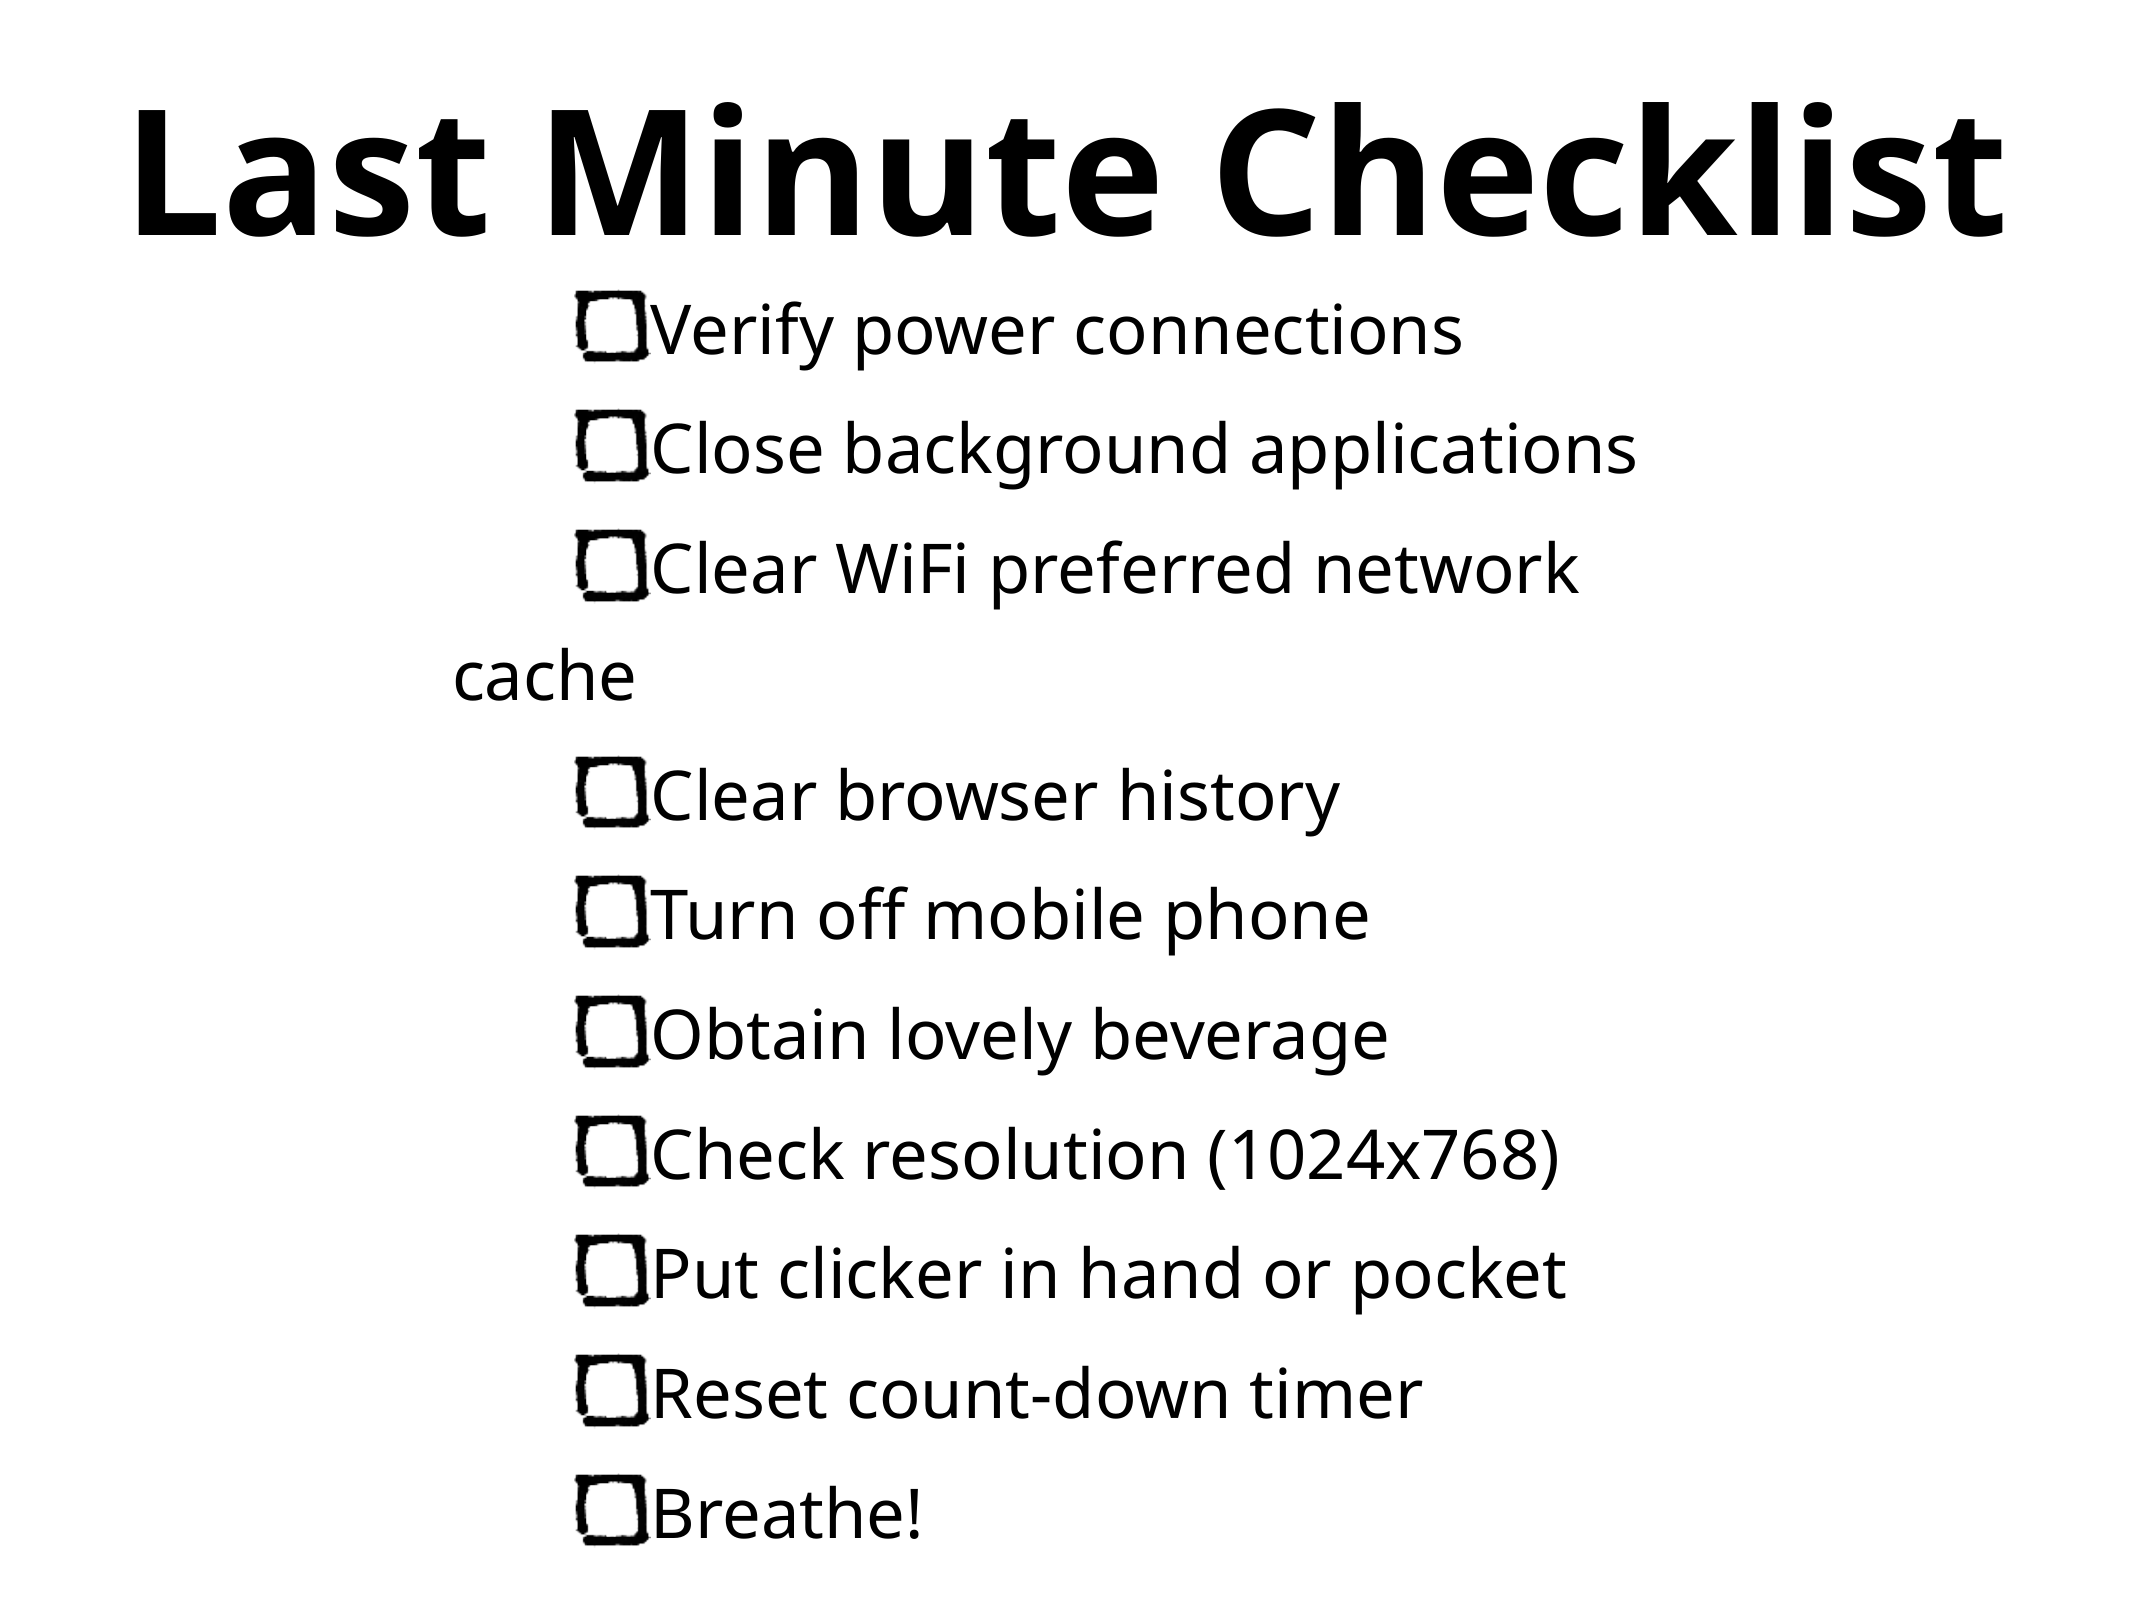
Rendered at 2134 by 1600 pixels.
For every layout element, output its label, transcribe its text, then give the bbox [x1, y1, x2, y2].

picture [574, 408, 651, 484]
picture [574, 1233, 651, 1309]
picture [574, 289, 651, 364]
title Last Minute Checklist [66, 41, 2067, 290]
picture [574, 1353, 651, 1429]
picture [574, 755, 651, 830]
picture [574, 528, 651, 604]
picture [574, 1114, 651, 1189]
picture [574, 994, 651, 1070]
picture [574, 1473, 651, 1548]
text_box Verify power connections Close background applications Clear WiFi preferred network cache Clear browser history Turn off mobile phone Obtain lovely beverage Check resolution (1024x768) Put clicker in hand or pocket Reset count-down timer Breathe! [416, 312, 1713, 1500]
picture [574, 874, 651, 950]
